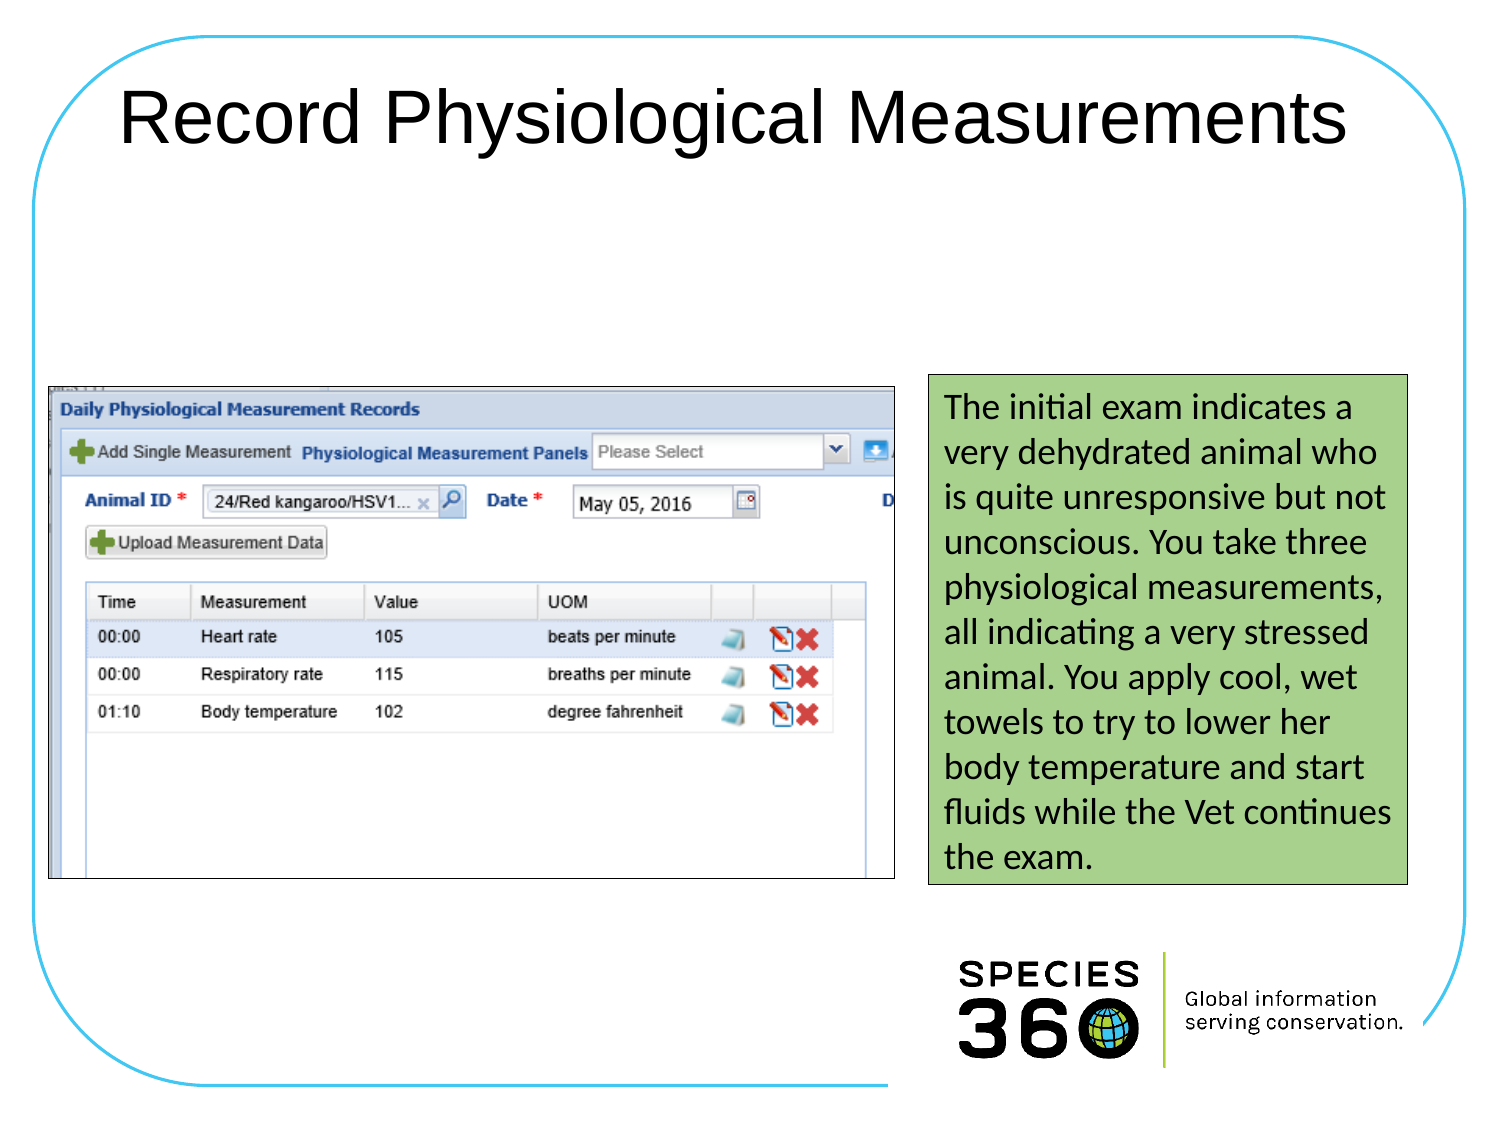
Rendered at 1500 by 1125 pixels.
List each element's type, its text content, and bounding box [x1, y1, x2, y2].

picture [954, 944, 1407, 1075]
title Record Physiological Measurements [103, 59, 1397, 278]
text_box The initial exam indicates a very dehydrated animal who is quite unresponsive but not unconscious. You take three physiological measurements, all indicating a very stressed animal. You apply cool, wet towels to try to lower her body temperature and start fluids while the Vet continues the exam. [928, 374, 1408, 885]
picture [48, 386, 895, 879]
